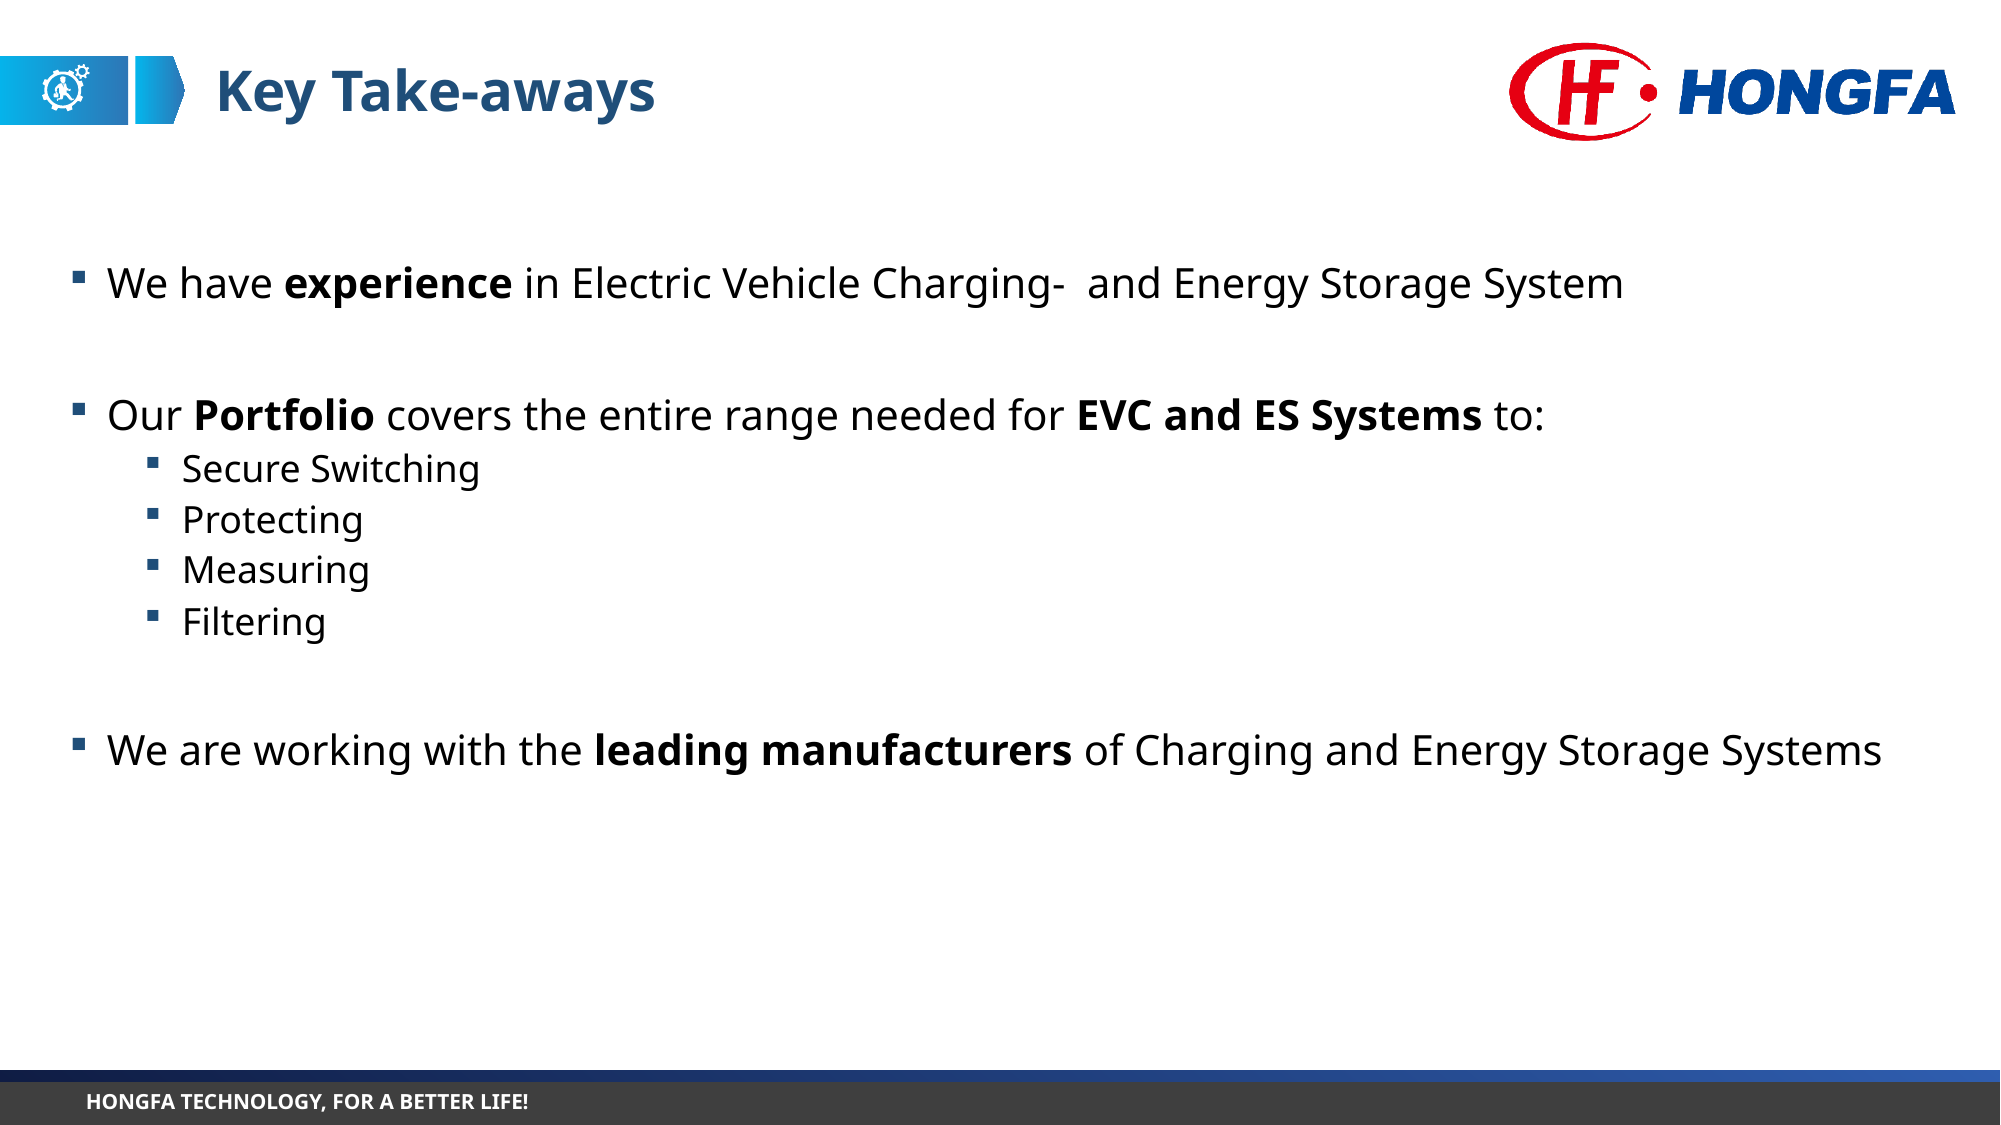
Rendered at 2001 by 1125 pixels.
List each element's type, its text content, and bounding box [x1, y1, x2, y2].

list Key Take-aways [200, 55, 1472, 131]
list We have experience in Electric Vehicle Charging- and Energy Storage System Our Portfolio covers the entire range needed for EVC and ES Systems to: Secure Switching Protecting Measuring Filtering We are working with the leading manufacturers of Charging and Energy Storage Systems [54, 255, 1946, 1036]
picture [1489, 38, 1975, 145]
